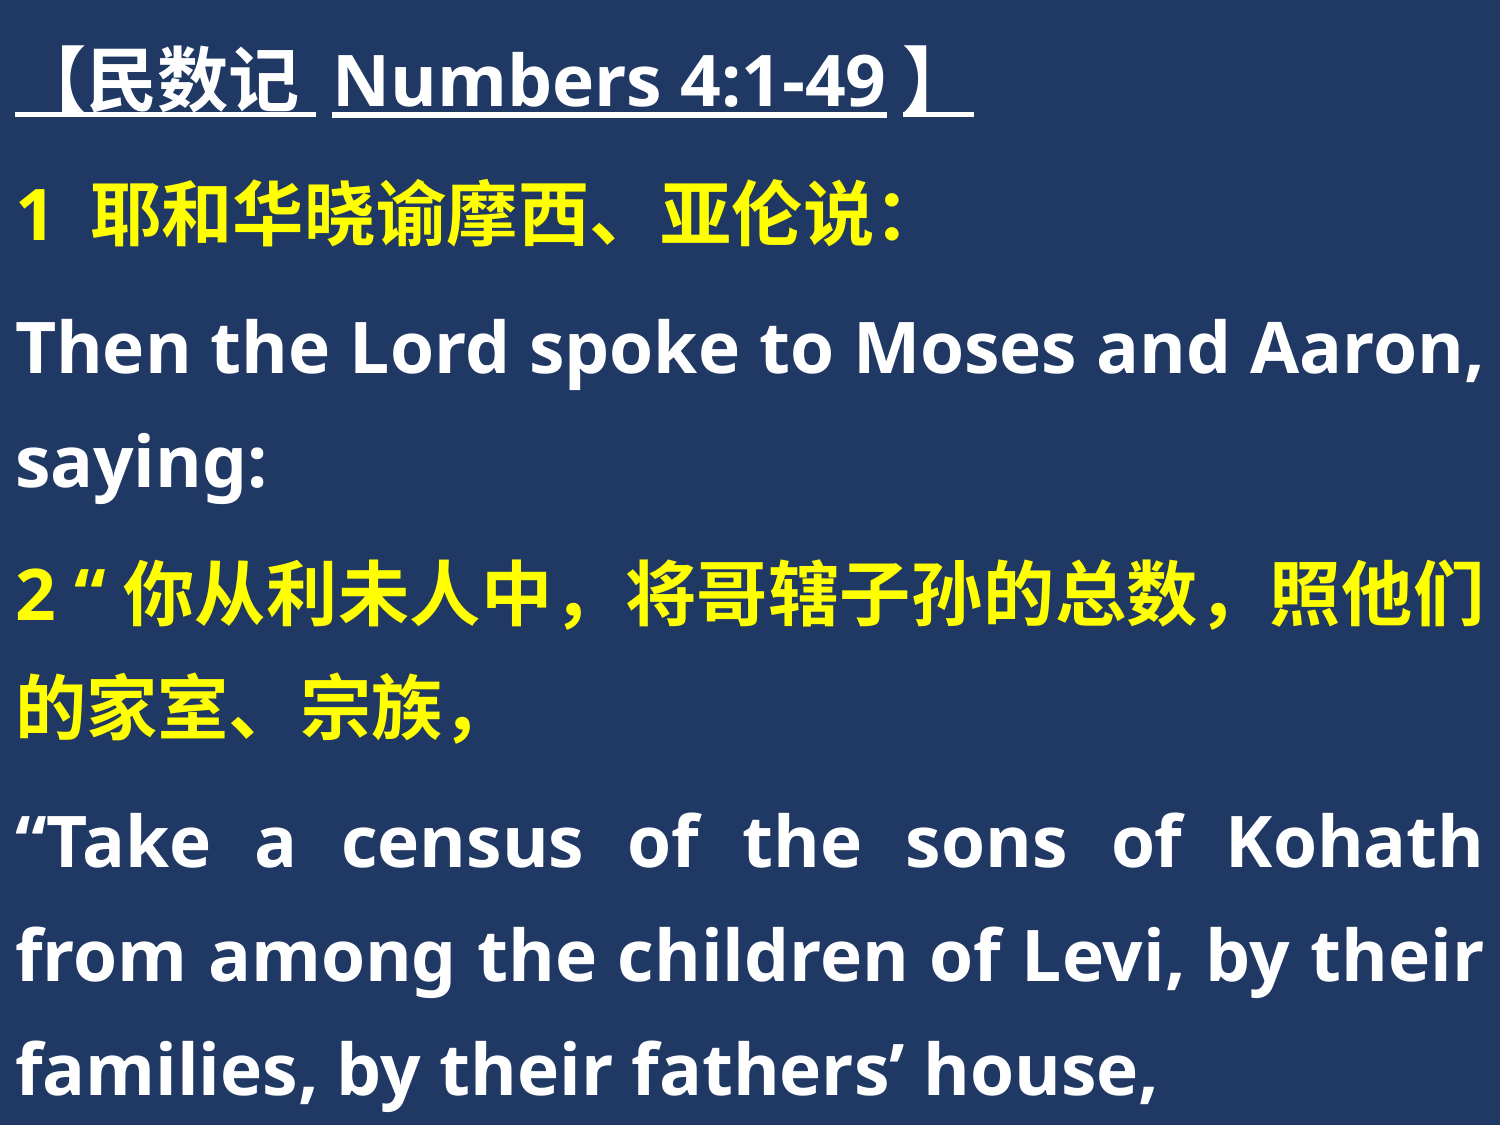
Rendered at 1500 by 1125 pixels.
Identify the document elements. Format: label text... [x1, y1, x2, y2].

list 【民数记 Numbers 4:1-49】 1 耶和华晓谕摩西、亚伦说： Then the Lord spoke to Moses and Aaron, saying: 2 “你从利未人中，将哥辖子孙的总数，照他们的家室、宗族， “Take a census of the sons of Kohath from among the children of Levi, by their families, by their fathers’ house, [0, 0, 1500, 1125]
